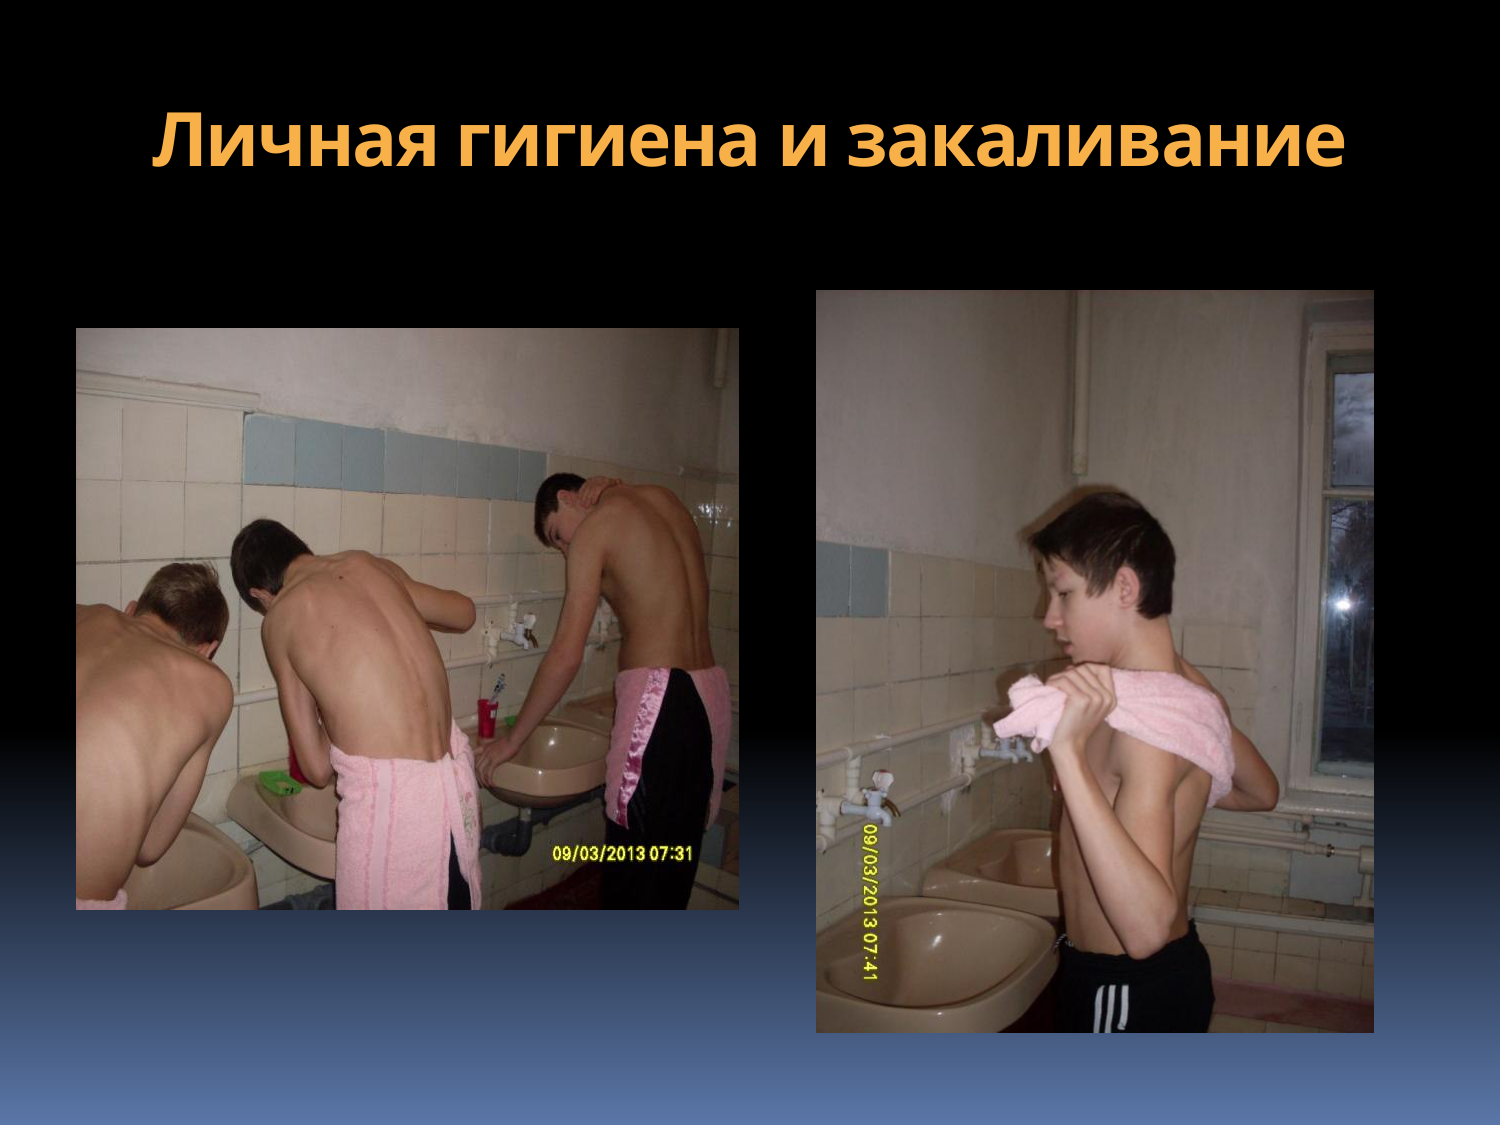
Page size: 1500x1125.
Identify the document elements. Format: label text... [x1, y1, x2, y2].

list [75, 327, 739, 911]
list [816, 290, 1374, 1033]
title Личная гигиена и закаливание [75, 83, 1425, 234]
